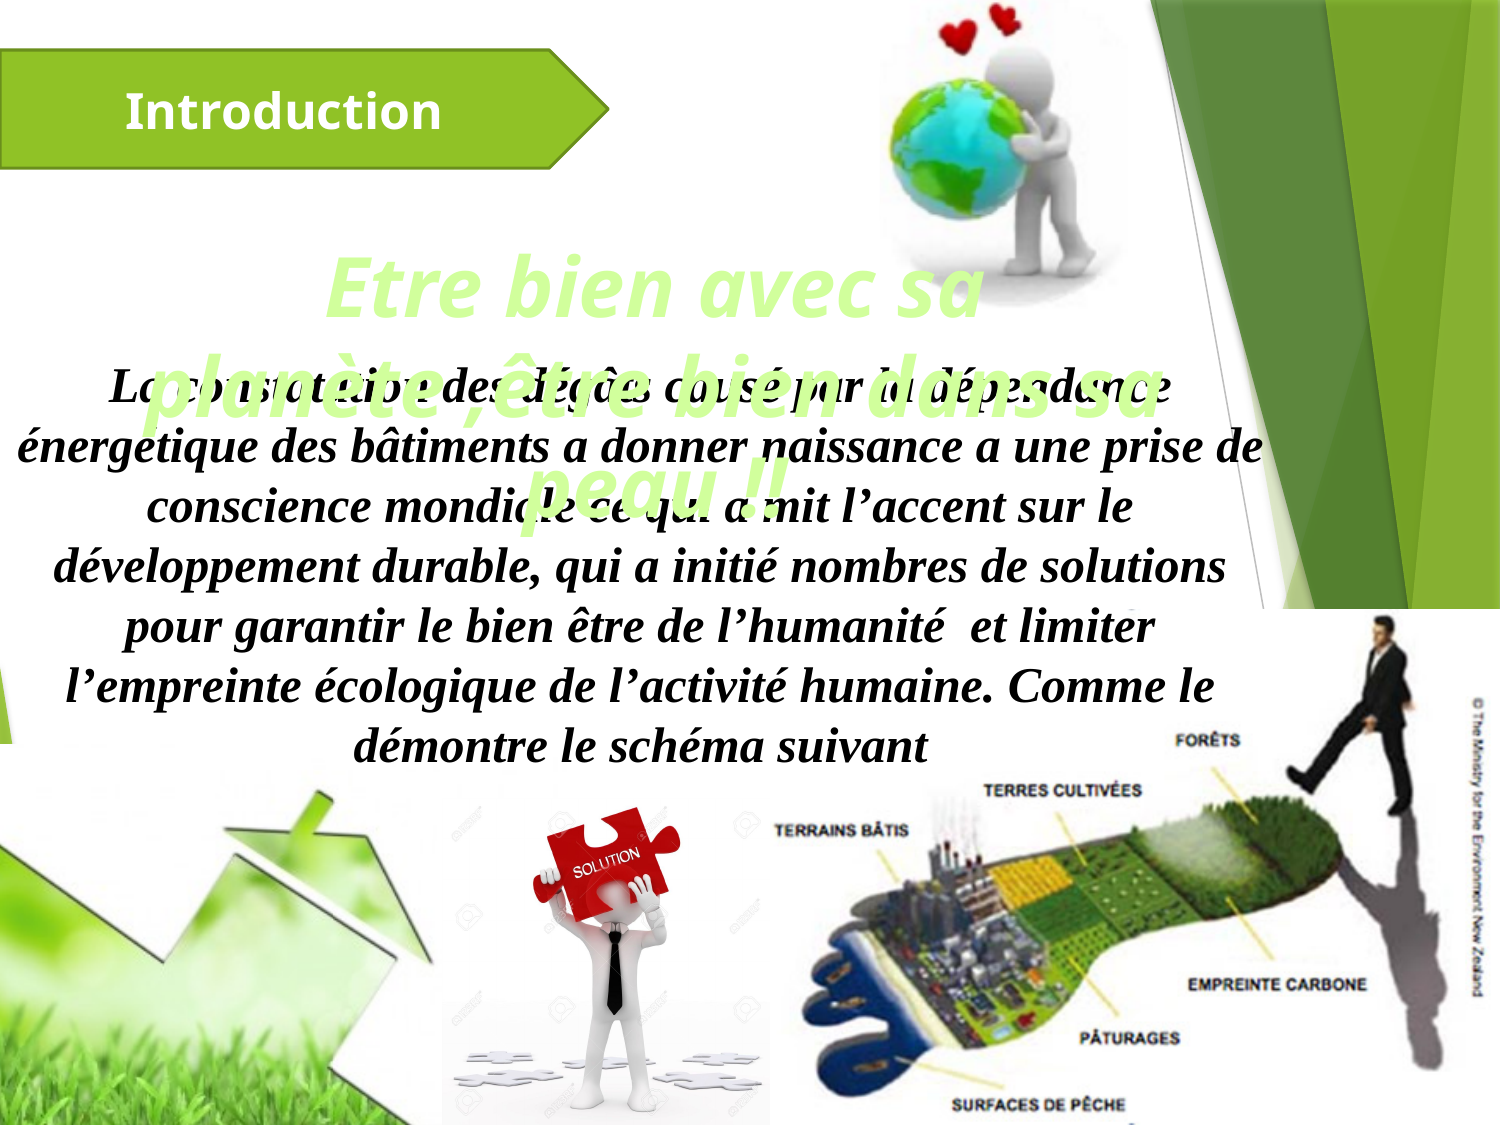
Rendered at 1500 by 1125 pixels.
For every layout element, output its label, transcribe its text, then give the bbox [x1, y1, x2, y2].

text_box Etre bien avec sa planète ,être bien dans sa peau !! [53, 227, 1258, 542]
picture [0, 608, 1500, 1125]
text_box La constatation des dégâts causé par la dépendance énergétique des bâtiments a donner naissance a une prise de conscience mondiale ce qui a mit l’accent sur le développement durable, qui a initié nombres de solutions pour garantir le bien être de l’humanité et limiter l’empreinte écologique de l’activité humaine. Comme le démontre le schéma suivant [0, 344, 1283, 781]
text_box Introduction [0, 48, 610, 170]
picture [879, 0, 1128, 327]
